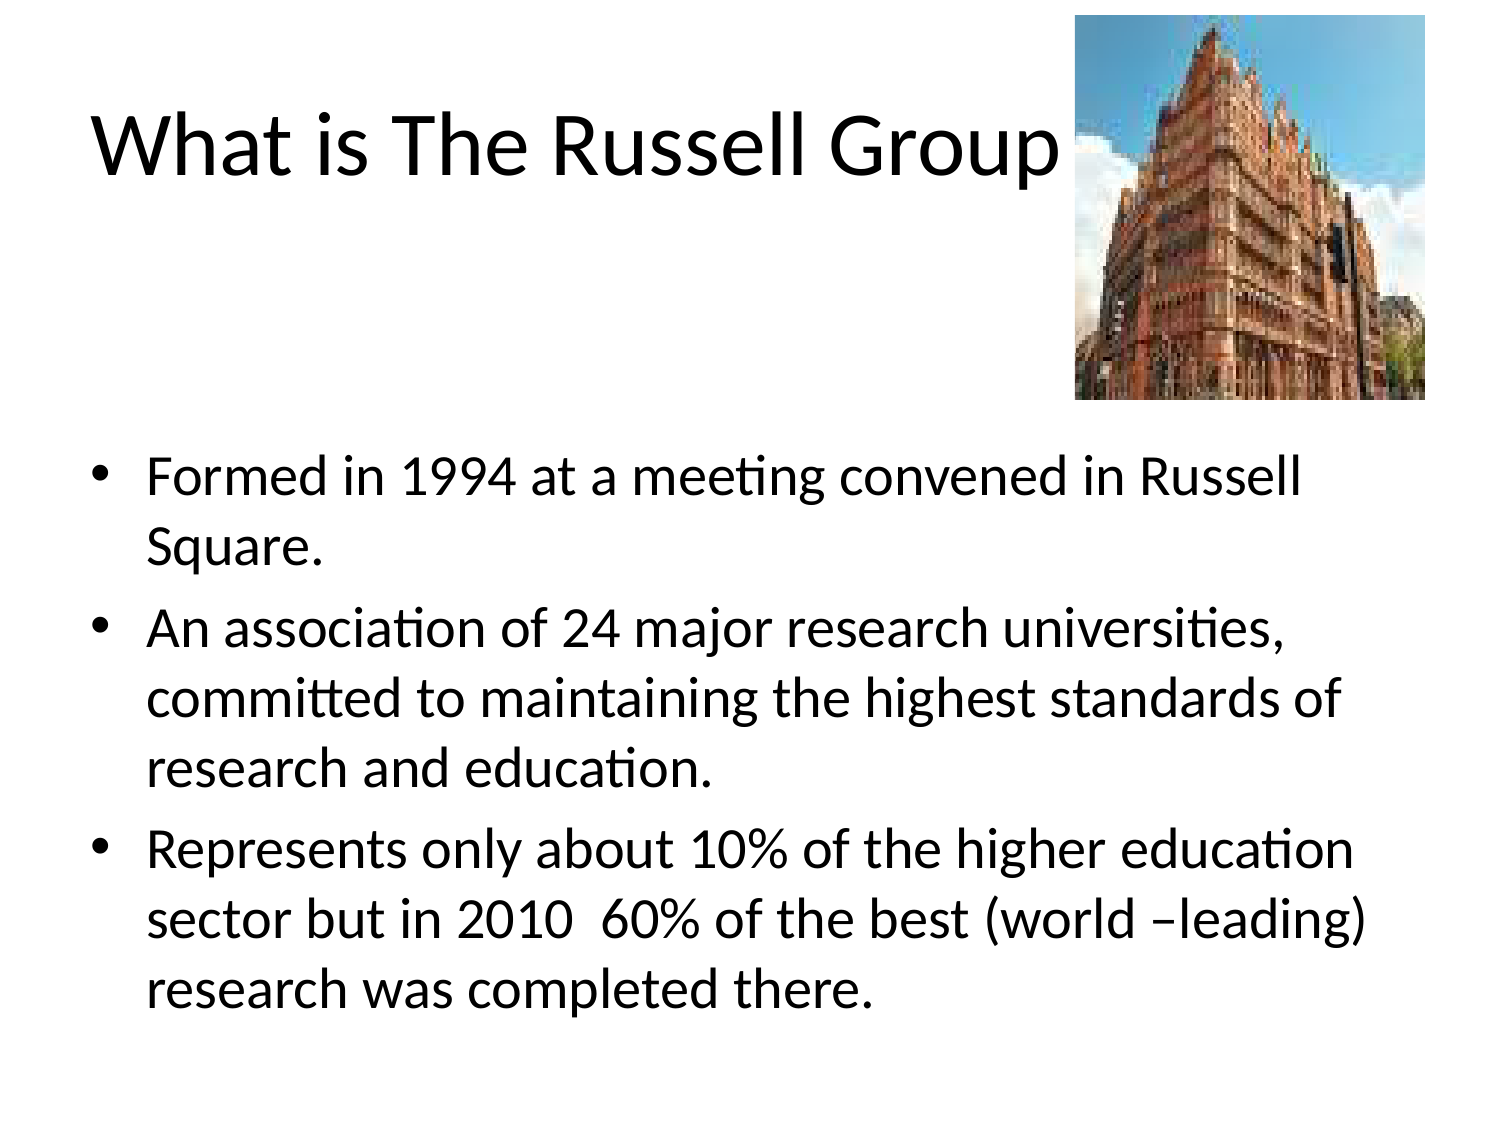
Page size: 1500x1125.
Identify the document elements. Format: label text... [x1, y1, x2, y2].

title What is The Russell Group [75, 45, 1069, 233]
picture [1074, 14, 1426, 401]
list Formed in 1994 at a meeting convened in Russell Square. An association of 24 major research universities, committed to maintaining the highest standards of research and education. Represents only about 10% of the higher education sector but in 2010 60% of the best (world –leading) research was completed there. [75, 429, 1425, 1063]
